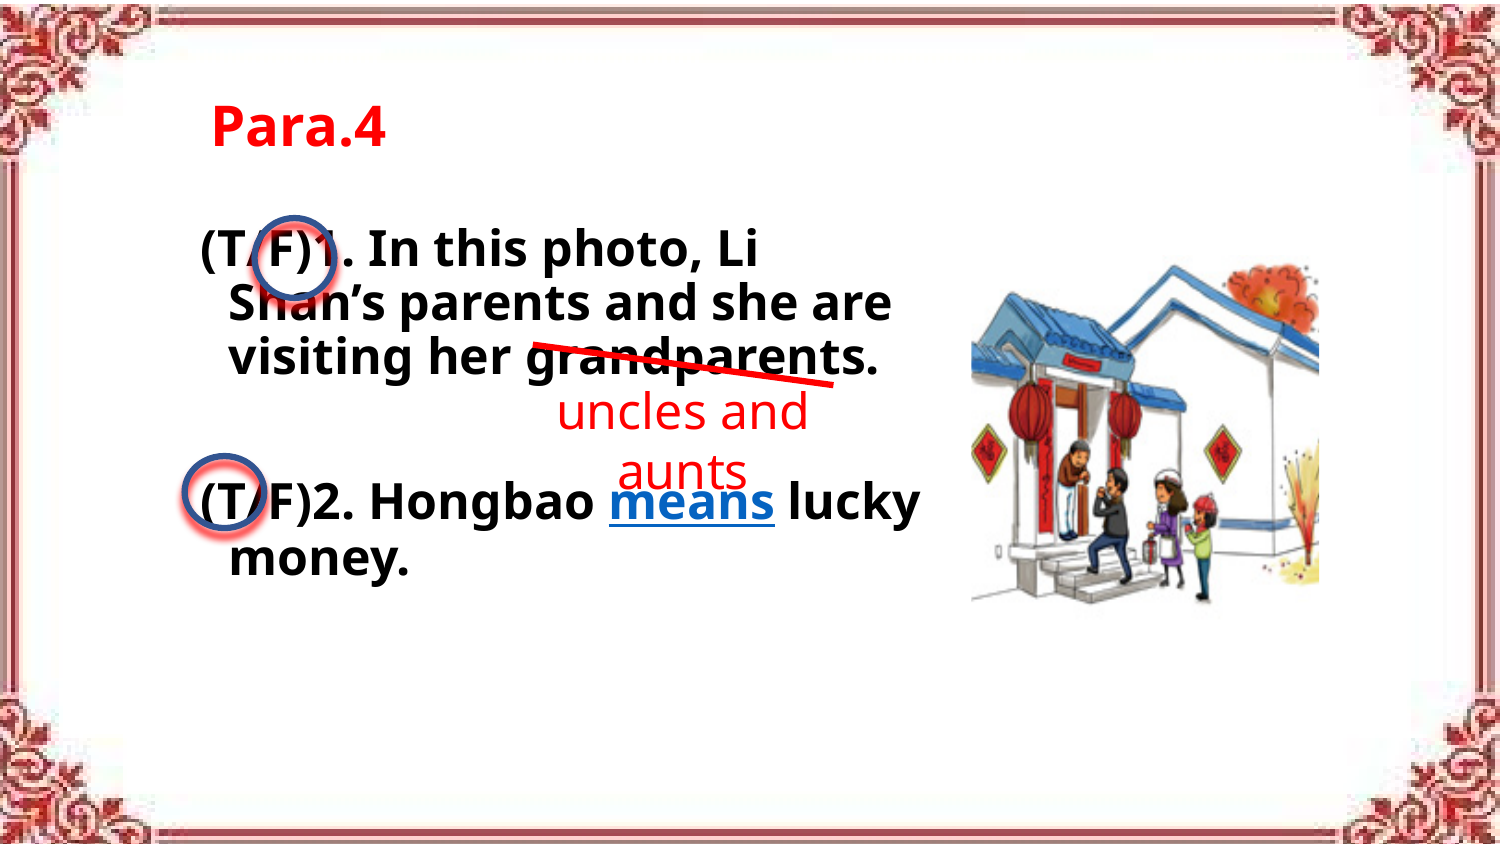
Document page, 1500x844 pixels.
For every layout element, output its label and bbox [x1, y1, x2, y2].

picture [0, 4, 1500, 844]
text_box [532, 344, 834, 386]
